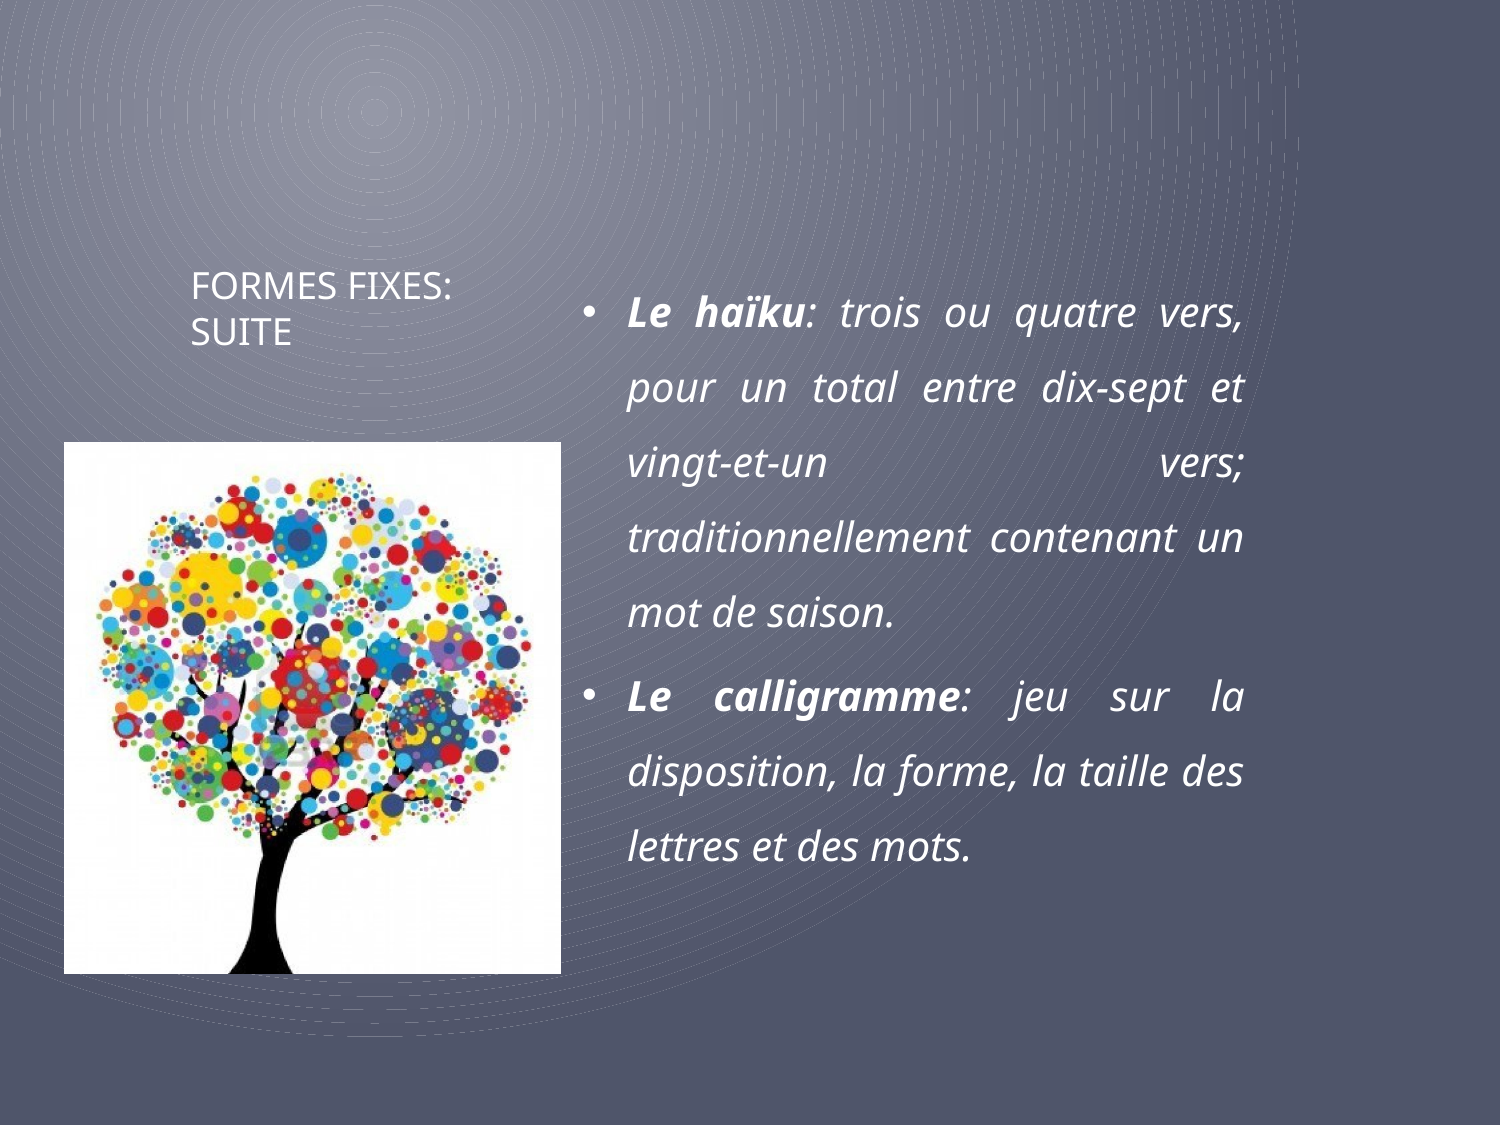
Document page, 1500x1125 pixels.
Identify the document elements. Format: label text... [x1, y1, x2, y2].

picture [64, 441, 562, 975]
list Le haïku: trois ou quatre vers, pour un total entre dix-sept et vingt-et-un vers; traditionnellement contenant un mot de saison. Le calligramme: jeu sur la disposition, la forme, la taille des lettres et des mots. [566, 253, 1260, 891]
title Formes fixes: suite [175, 254, 516, 439]
